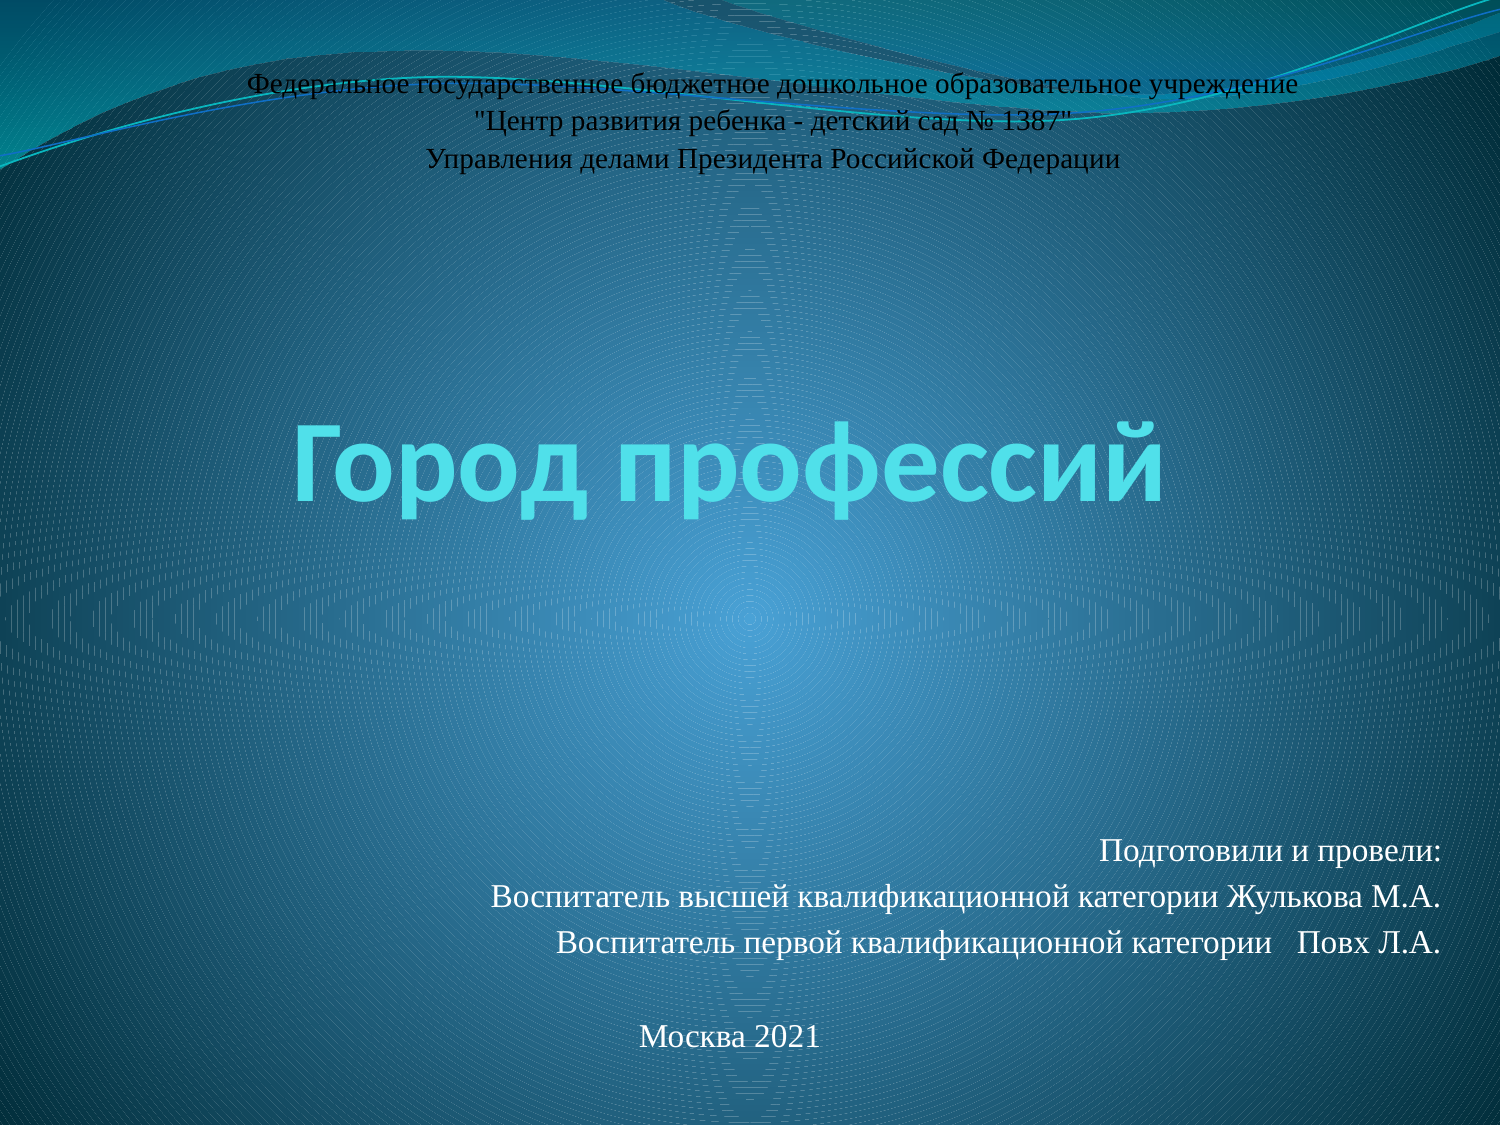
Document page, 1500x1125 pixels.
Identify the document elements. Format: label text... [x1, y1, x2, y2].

subtitle Подготовили и провели: Воспитатель высшей квалификационной категории Жулькова М.А. Воспитатель первой квалификационной категории Повх Л.А. Москва 2021 [17, 820, 1454, 1079]
title Город профессий [87, 224, 1376, 525]
text_box Федеральное государственное бюджетное дошкольное образовательное учреждение "Центр развития ребенка - детский сад № 1387" Управления делами Президента Российской Федерации [159, 54, 1388, 182]
